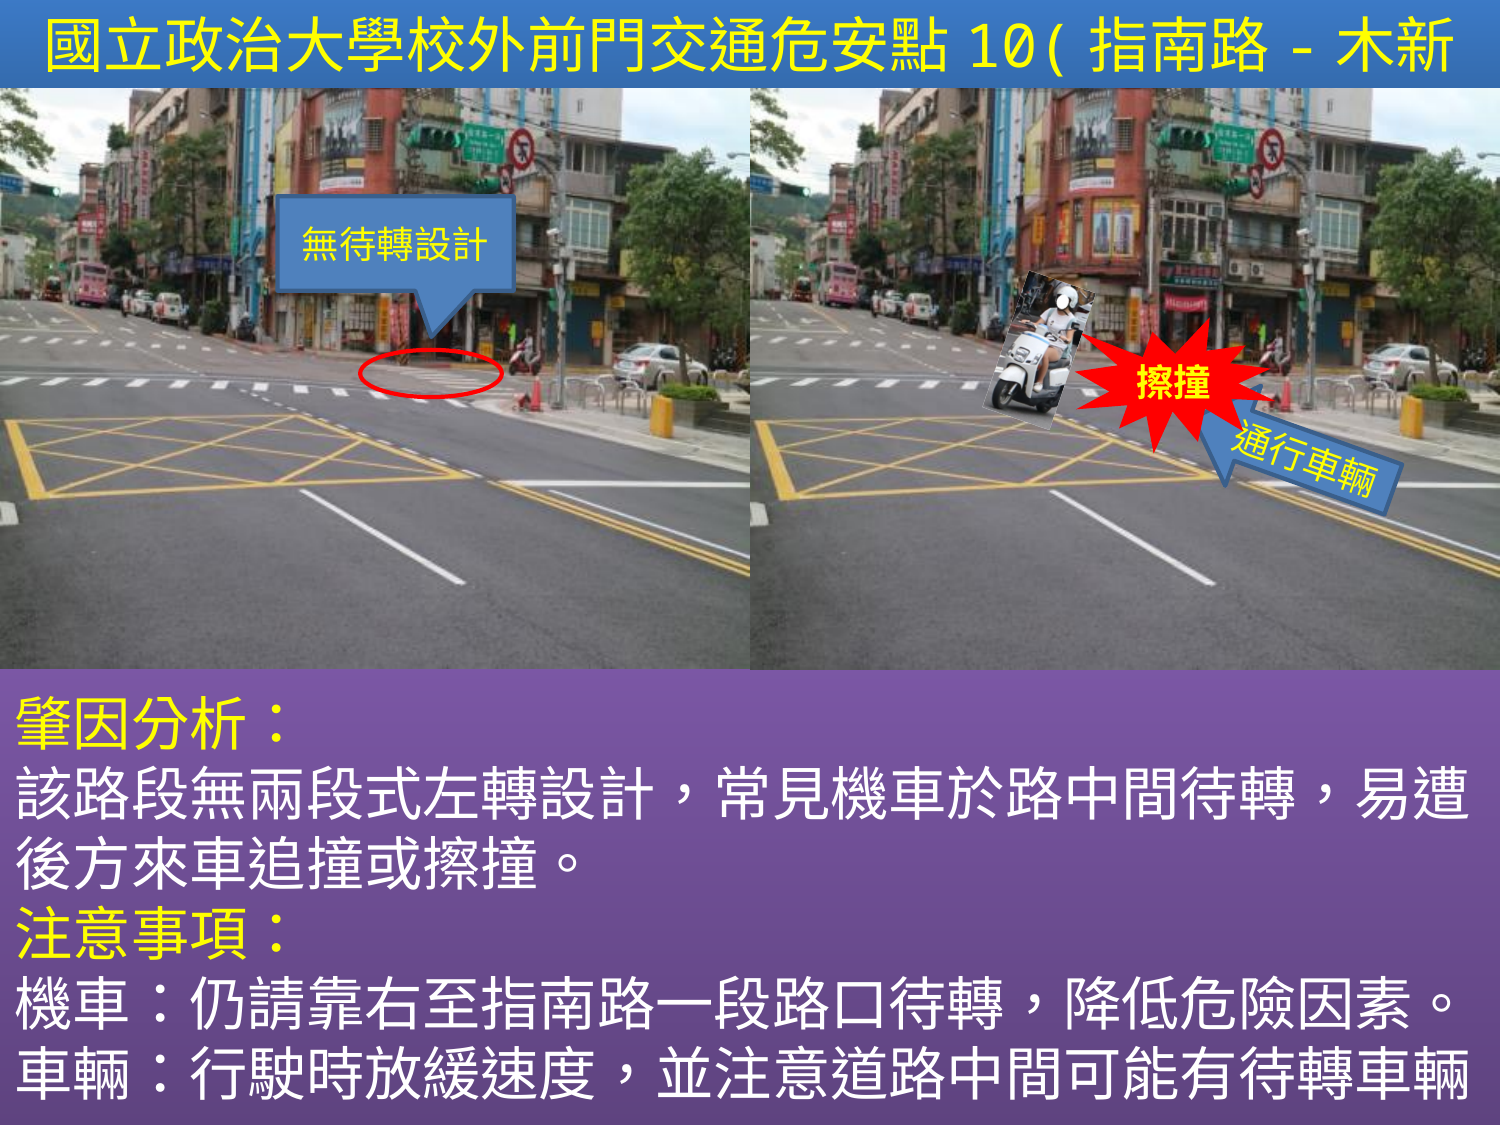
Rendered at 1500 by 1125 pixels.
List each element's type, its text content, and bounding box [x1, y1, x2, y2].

text_box 國立政治大學校外前門交通危安點10(指南路-木新路口) [0, 0, 1500, 88]
text_box 肇因分析： 該路段無兩段式左轉設計，常見機車於路中間待轉，易遭後方來車追撞或擦撞。 注意事項： 機車：仍請靠右至指南路一段路口待轉，降低危險因素。 車輛：行駛時放緩速度，並注意道路中間可能有待轉車輛 [0, 676, 1500, 1125]
picture [0, 88, 1500, 670]
